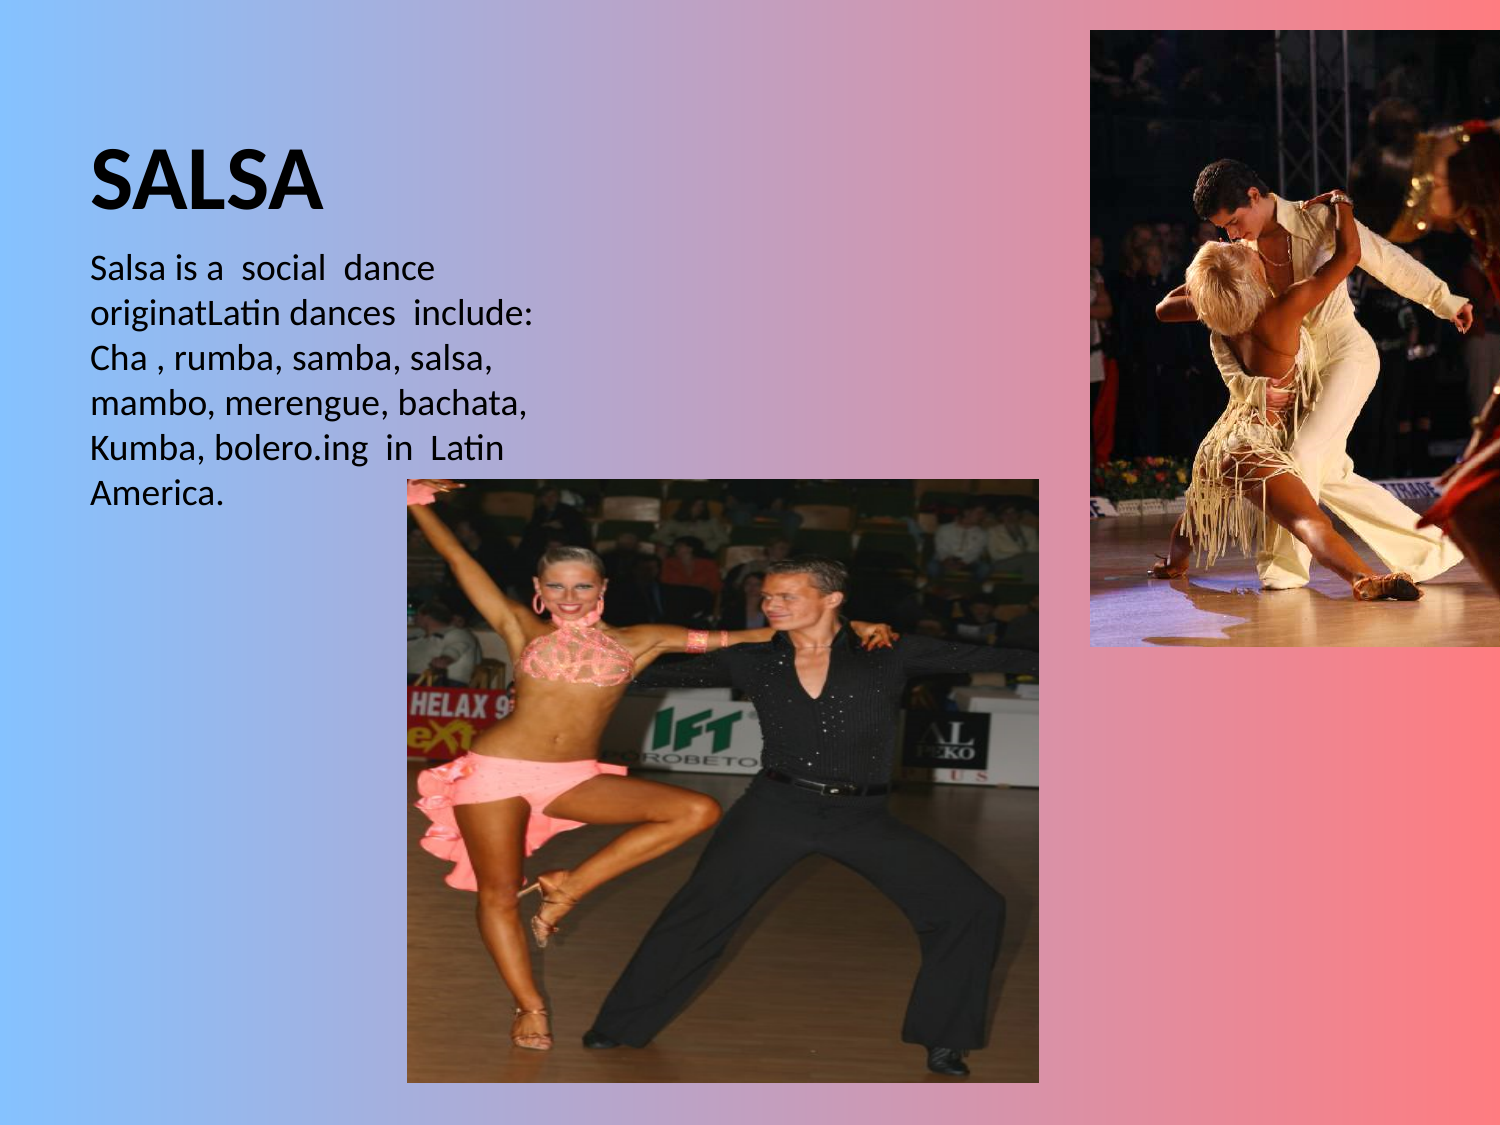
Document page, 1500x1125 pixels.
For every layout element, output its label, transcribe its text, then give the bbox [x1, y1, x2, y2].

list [1089, 30, 1500, 647]
title SALSA [75, 44, 569, 235]
list Salsa is a social dance originatLatin dances include: Cha , rumba, samba, salsa, mambo, merengue, bachata, Kumba, bolero.ing in Latin America. [75, 235, 569, 1005]
picture [407, 479, 1039, 1083]
